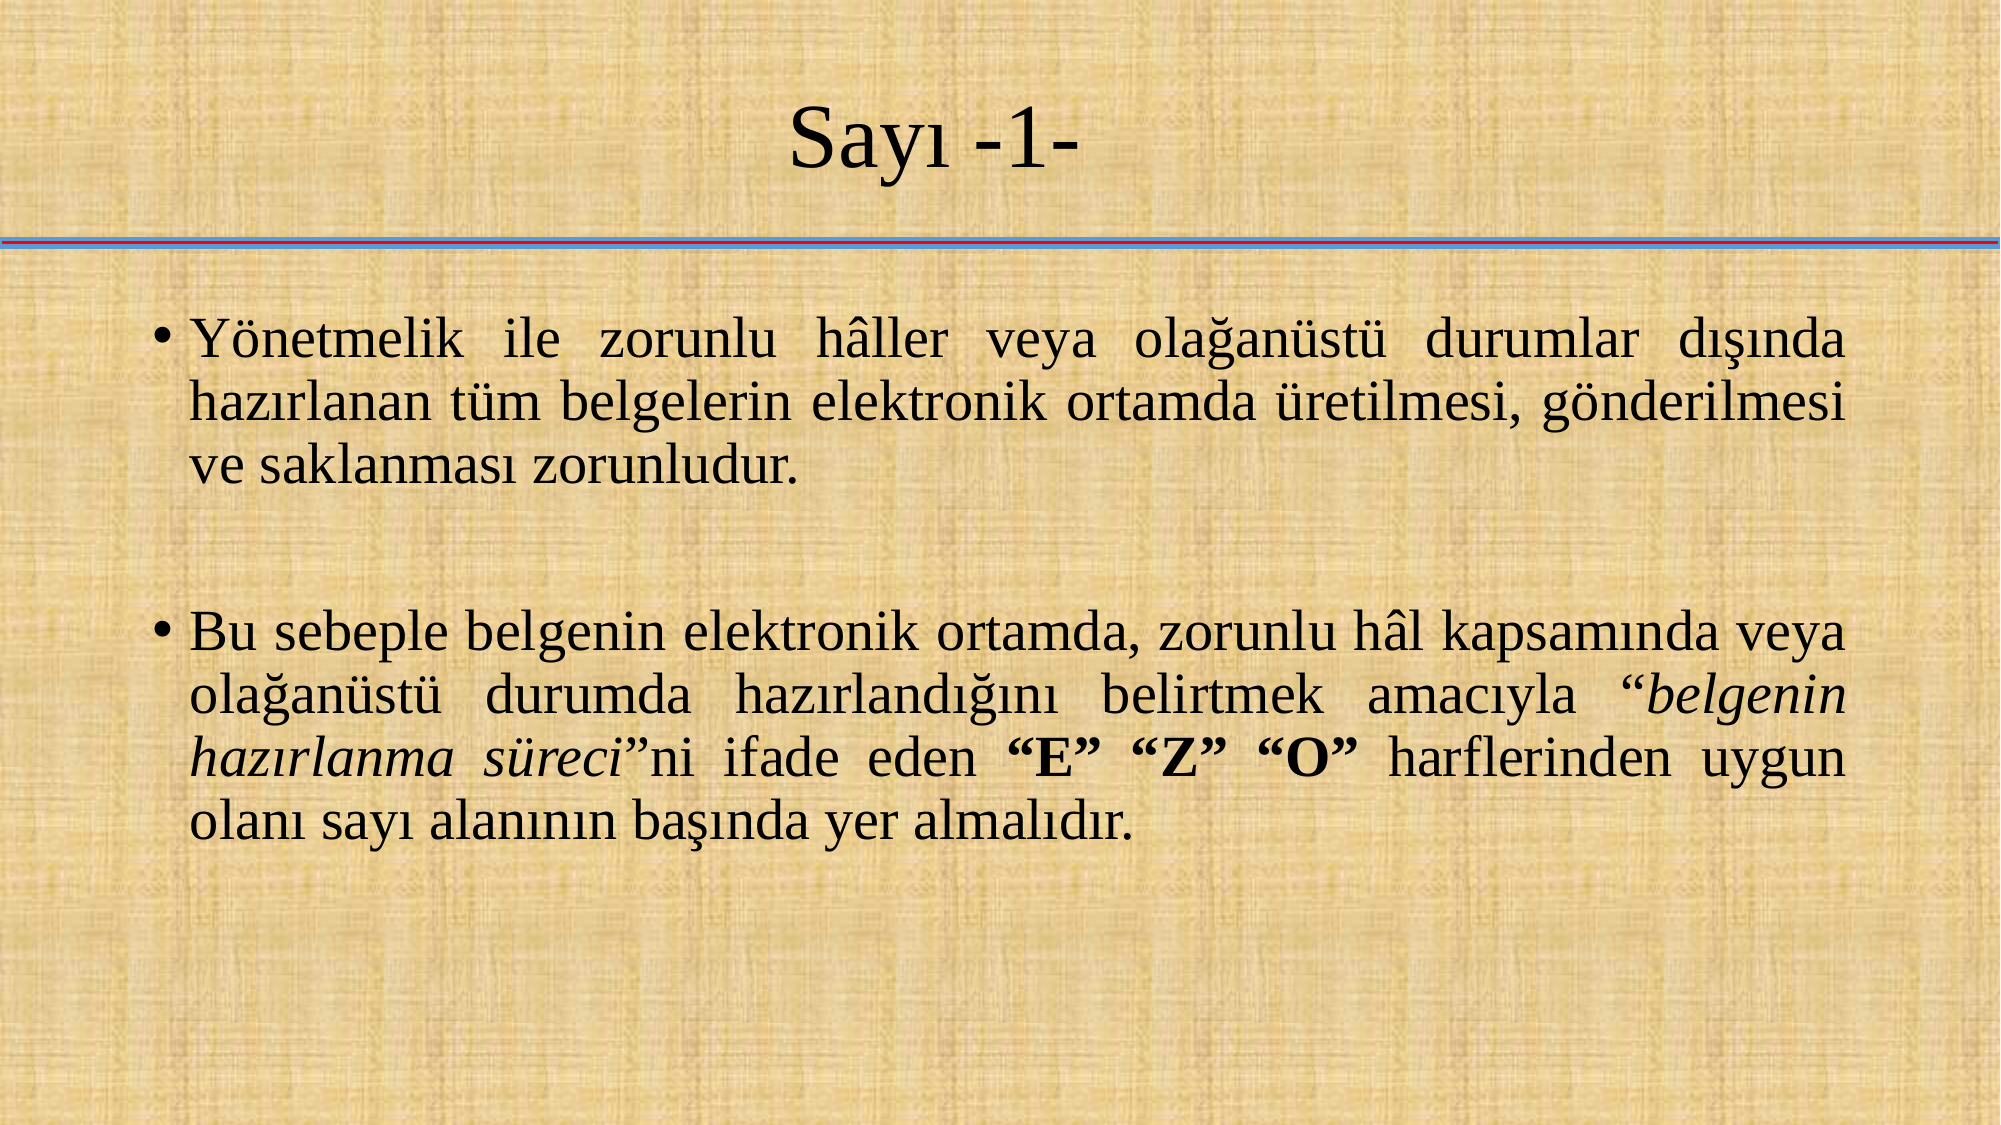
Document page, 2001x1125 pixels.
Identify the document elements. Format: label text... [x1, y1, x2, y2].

text_box [0, 238, 2000, 247]
title Sayı -1- [71, 28, 1797, 238]
picture [0, 0, 2001, 1125]
list Yönetmelik ile zorunlu hâller veya olağanüstü durumlar dışında hazırlanan tüm belgelerin elektronik ortamda üretilmesi, gönderilmesi ve saklanması zorunludur. Bu sebeple belgenin elektronik ortamda, zorunlu hâl kapsamında veya olağanüstü durumda hazırlandığını belirtmek amacıyla “belgenin hazırlanma süreci”ni ifade eden “E” “Z” “O” harflerinden uygun olanı sayı alanının başında yer almalıdır. [137, 299, 1863, 1014]
